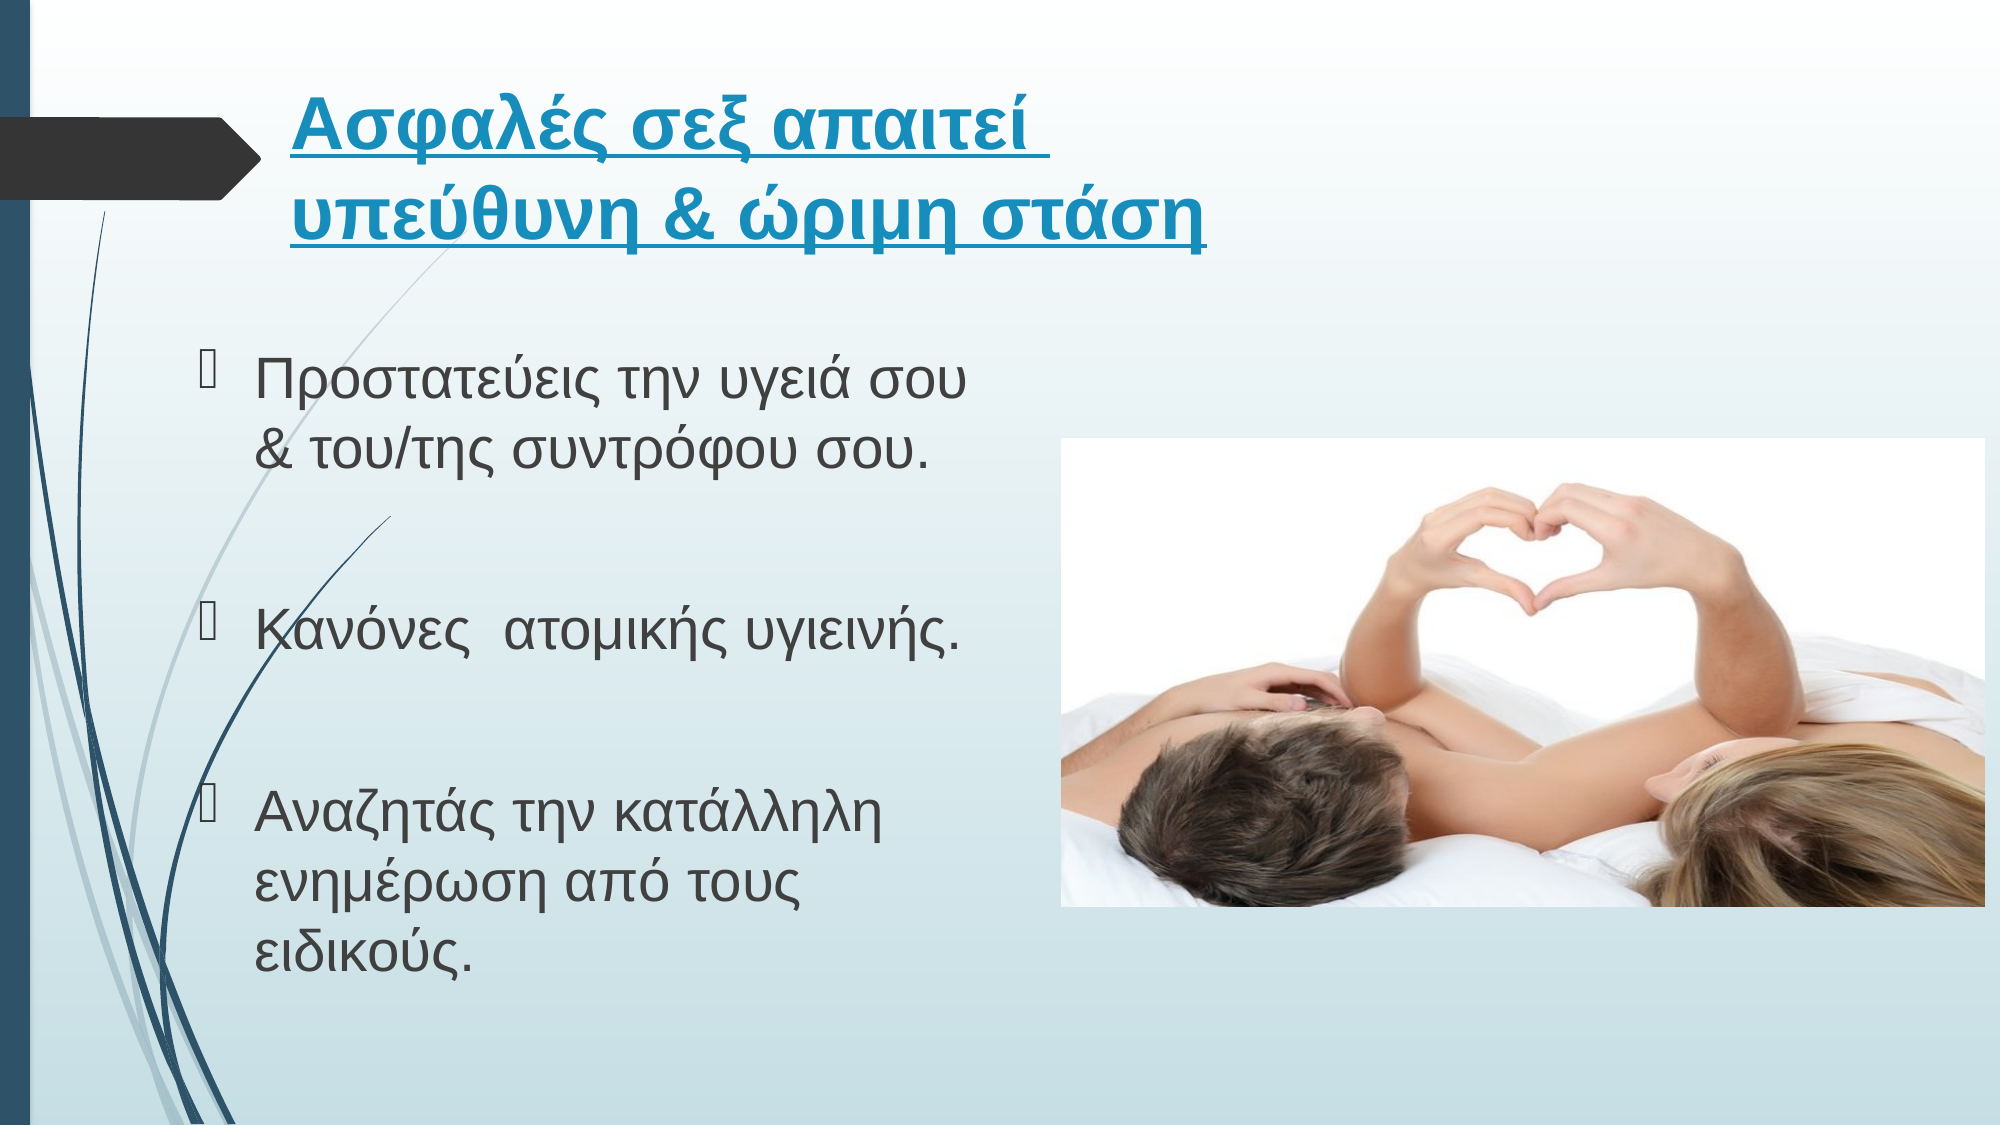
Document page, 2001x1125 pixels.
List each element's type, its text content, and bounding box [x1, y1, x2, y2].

list Προστατεύεις την υγειά σου & του/της συντρόφου σου. Κανόνες ατομικής υγιεινής. Αναζητάς την κατάλληλη ενημέρωση από τους ειδικούς. [183, 332, 1031, 1101]
picture [1060, 438, 1985, 907]
title Ασφαλές σεξ απαιτεί υπεύθυνη & ώριμη στάση [275, 67, 1953, 274]
